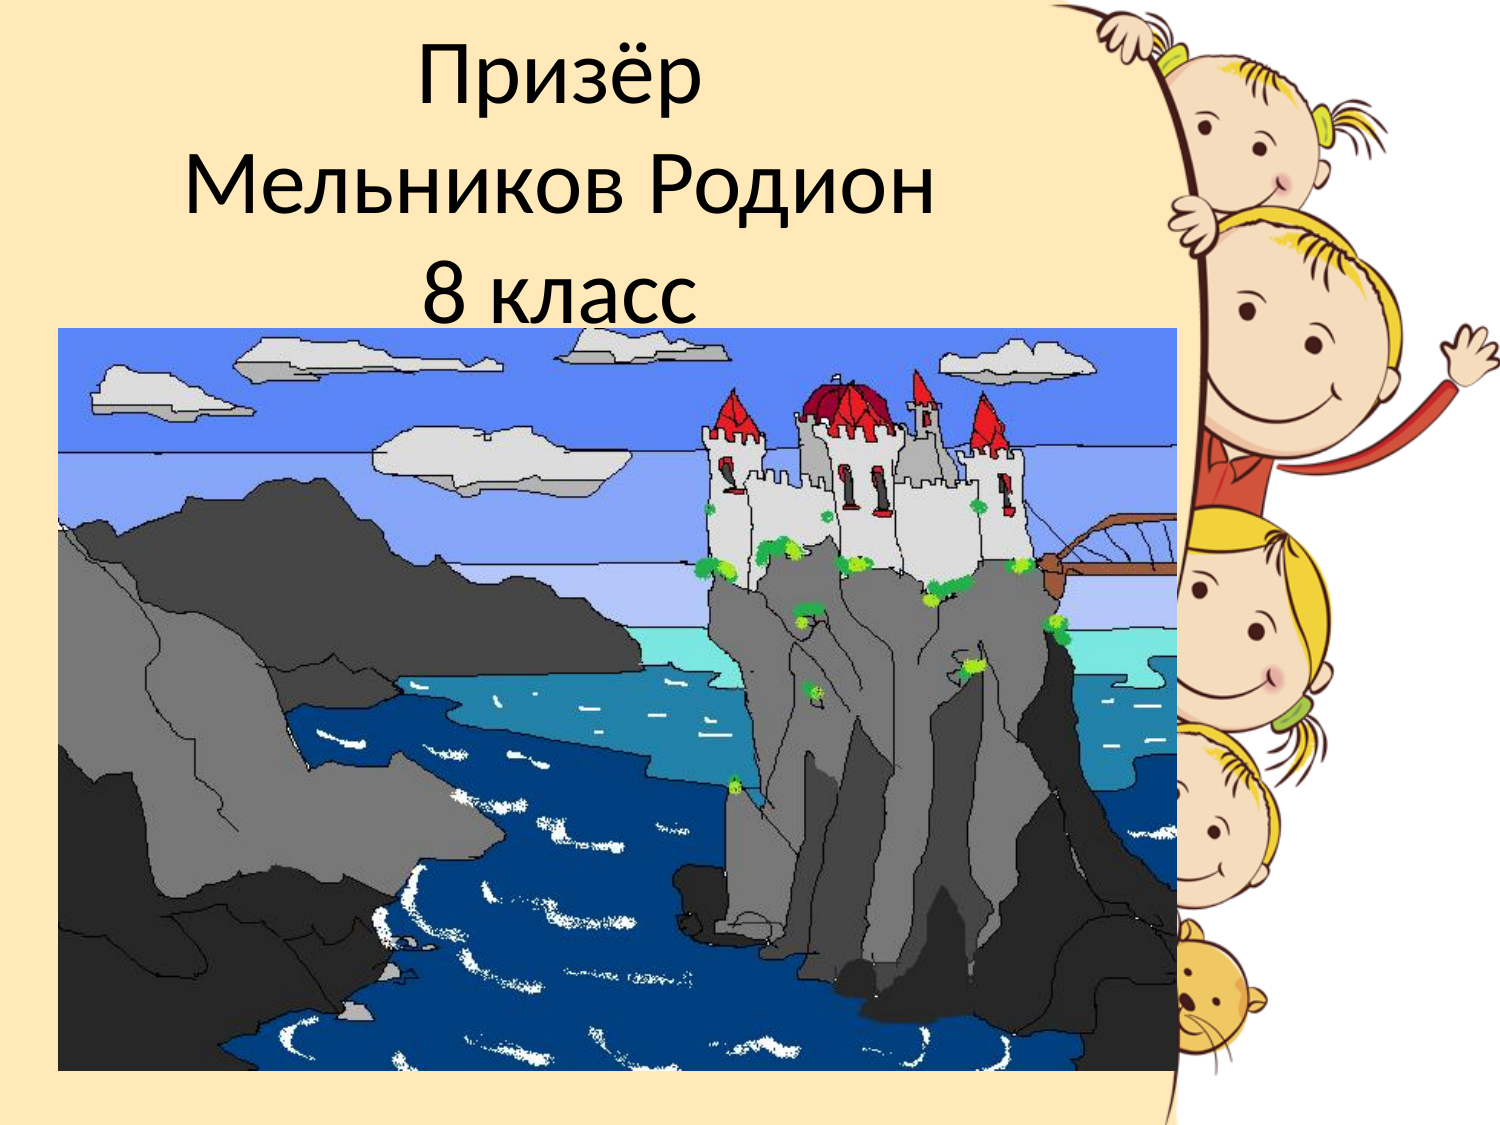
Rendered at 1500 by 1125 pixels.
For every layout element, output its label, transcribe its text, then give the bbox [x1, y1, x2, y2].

title Призёр Мельников Родион 8 класс [58, 81, 1062, 272]
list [58, 327, 1177, 1071]
picture [0, 0, 1500, 1125]
